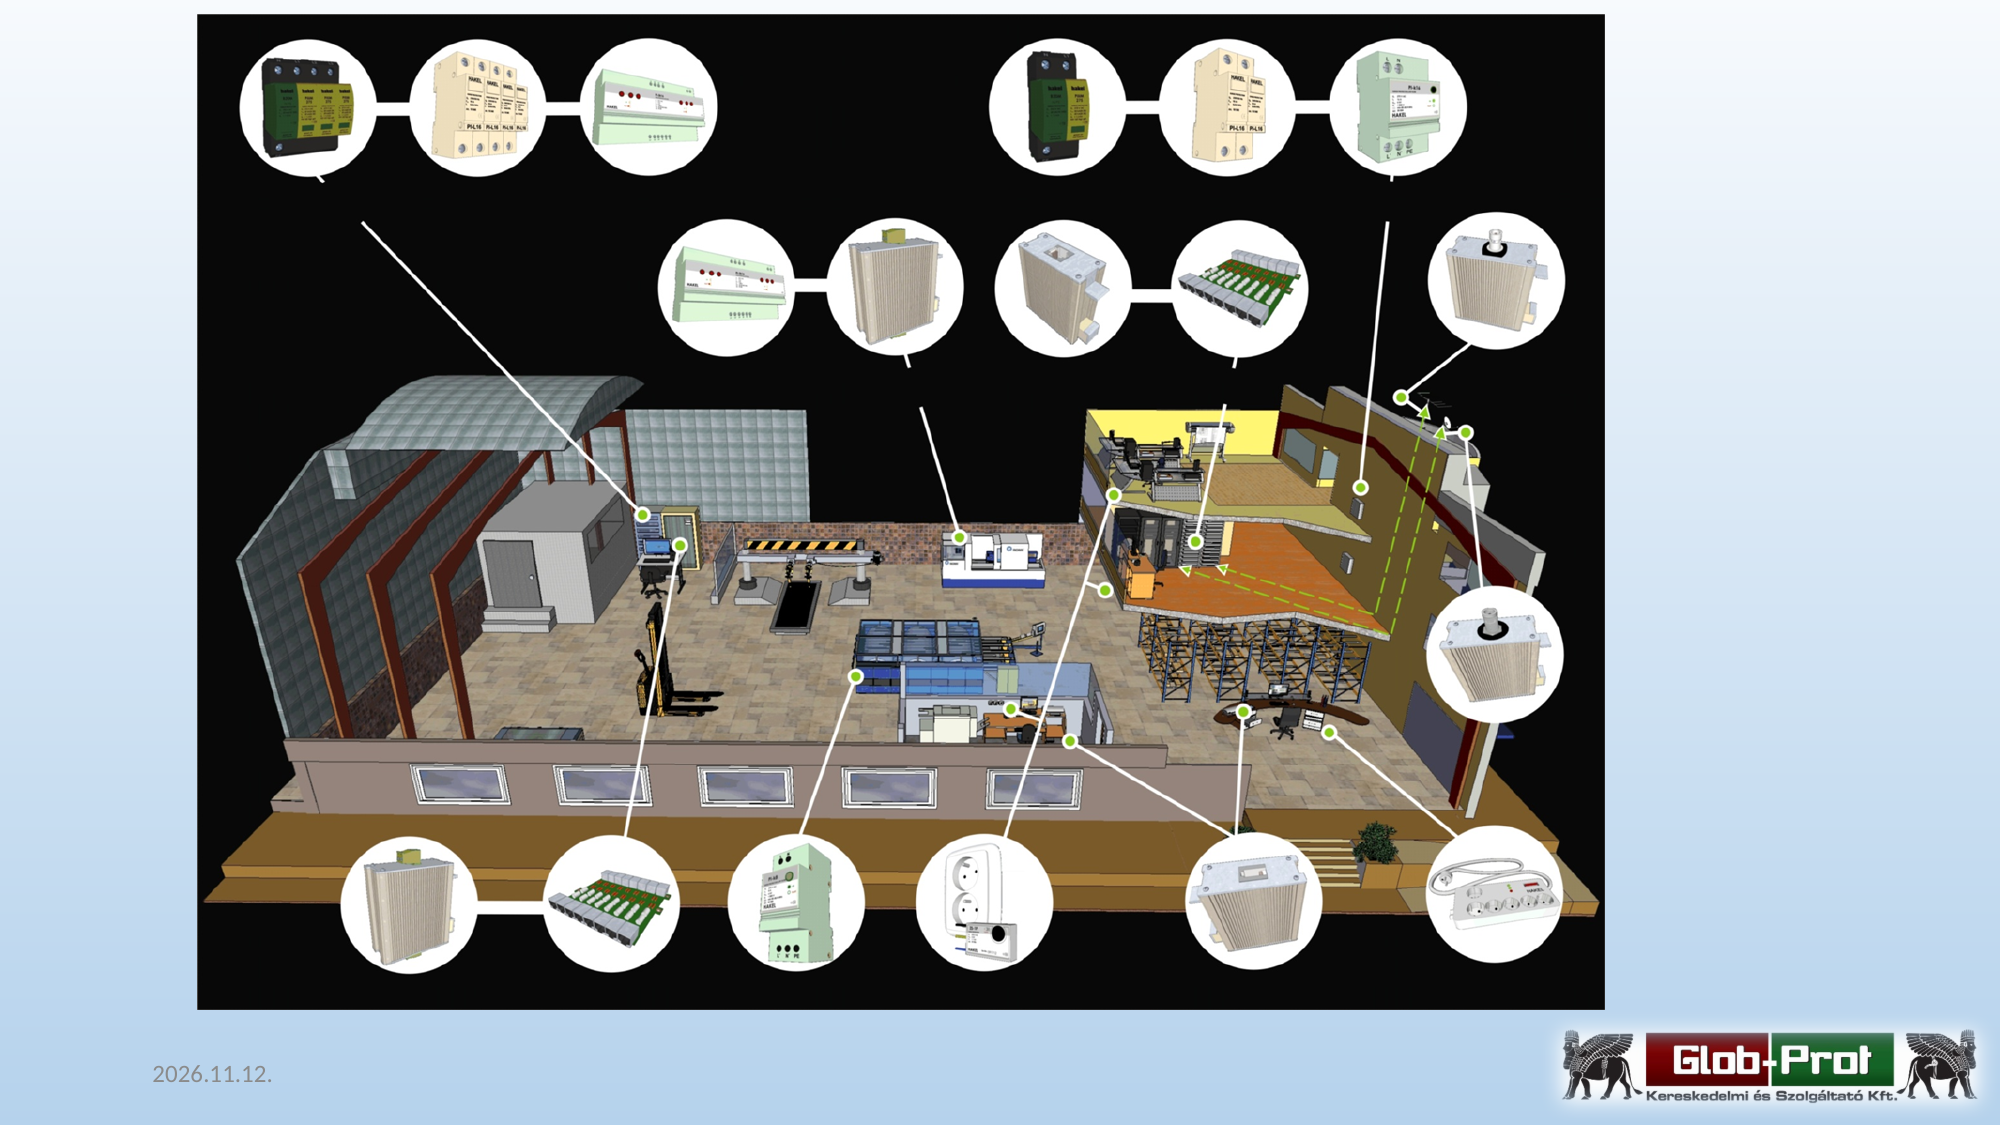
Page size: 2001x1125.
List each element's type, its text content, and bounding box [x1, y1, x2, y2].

slide_number 2017. 11. 24. [137, 1042, 588, 1103]
picture [197, 14, 2000, 1125]
